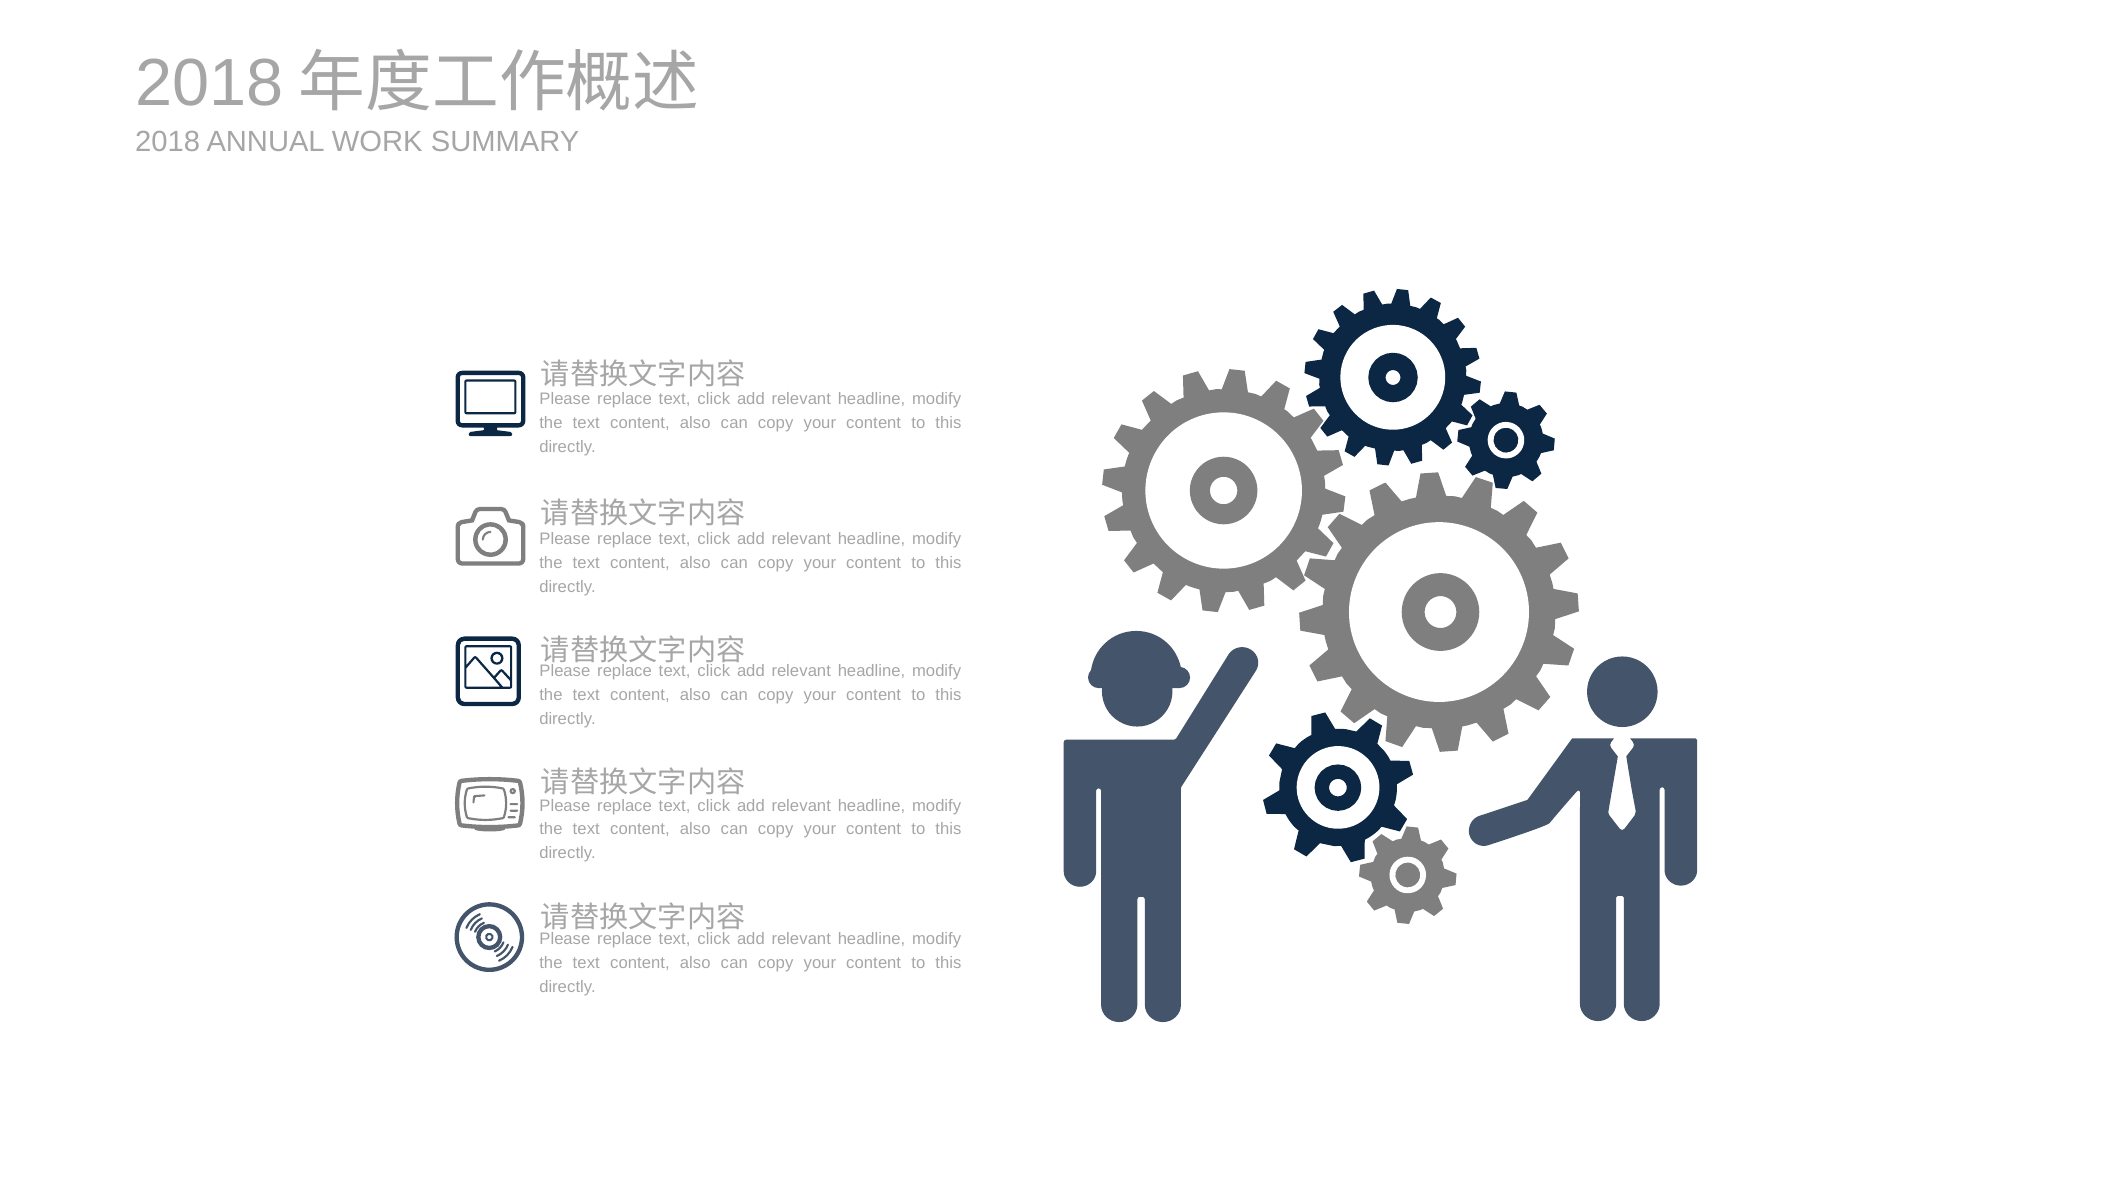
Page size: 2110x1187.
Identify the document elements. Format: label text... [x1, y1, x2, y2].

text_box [455, 636, 522, 707]
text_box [539, 891, 963, 997]
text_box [539, 624, 963, 729]
text_box [1487, 421, 1525, 459]
text_box [1145, 412, 1302, 569]
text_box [539, 348, 963, 457]
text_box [455, 370, 526, 437]
text_box 2018 ANNUAL WORK SUMMARY [135, 122, 596, 158]
text_box [1102, 369, 1346, 613]
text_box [455, 506, 526, 566]
text_box [1358, 826, 1457, 924]
text_box [1304, 288, 1481, 466]
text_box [1063, 630, 1261, 1023]
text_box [1468, 656, 1698, 1022]
text_box [1321, 771, 1355, 804]
text_box [1296, 746, 1380, 829]
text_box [539, 756, 963, 864]
text_box [1457, 391, 1555, 489]
text_box [1263, 712, 1414, 863]
text_box [1199, 466, 1248, 515]
text_box [1376, 361, 1410, 394]
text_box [454, 776, 525, 832]
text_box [454, 902, 525, 973]
text_box [1299, 472, 1579, 752]
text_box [539, 487, 963, 597]
text_box 2018年度工作概述 [135, 38, 783, 119]
text_box [1413, 584, 1468, 640]
text_box [1348, 522, 1530, 702]
text_box [1340, 324, 1446, 430]
text_box [1389, 856, 1427, 894]
